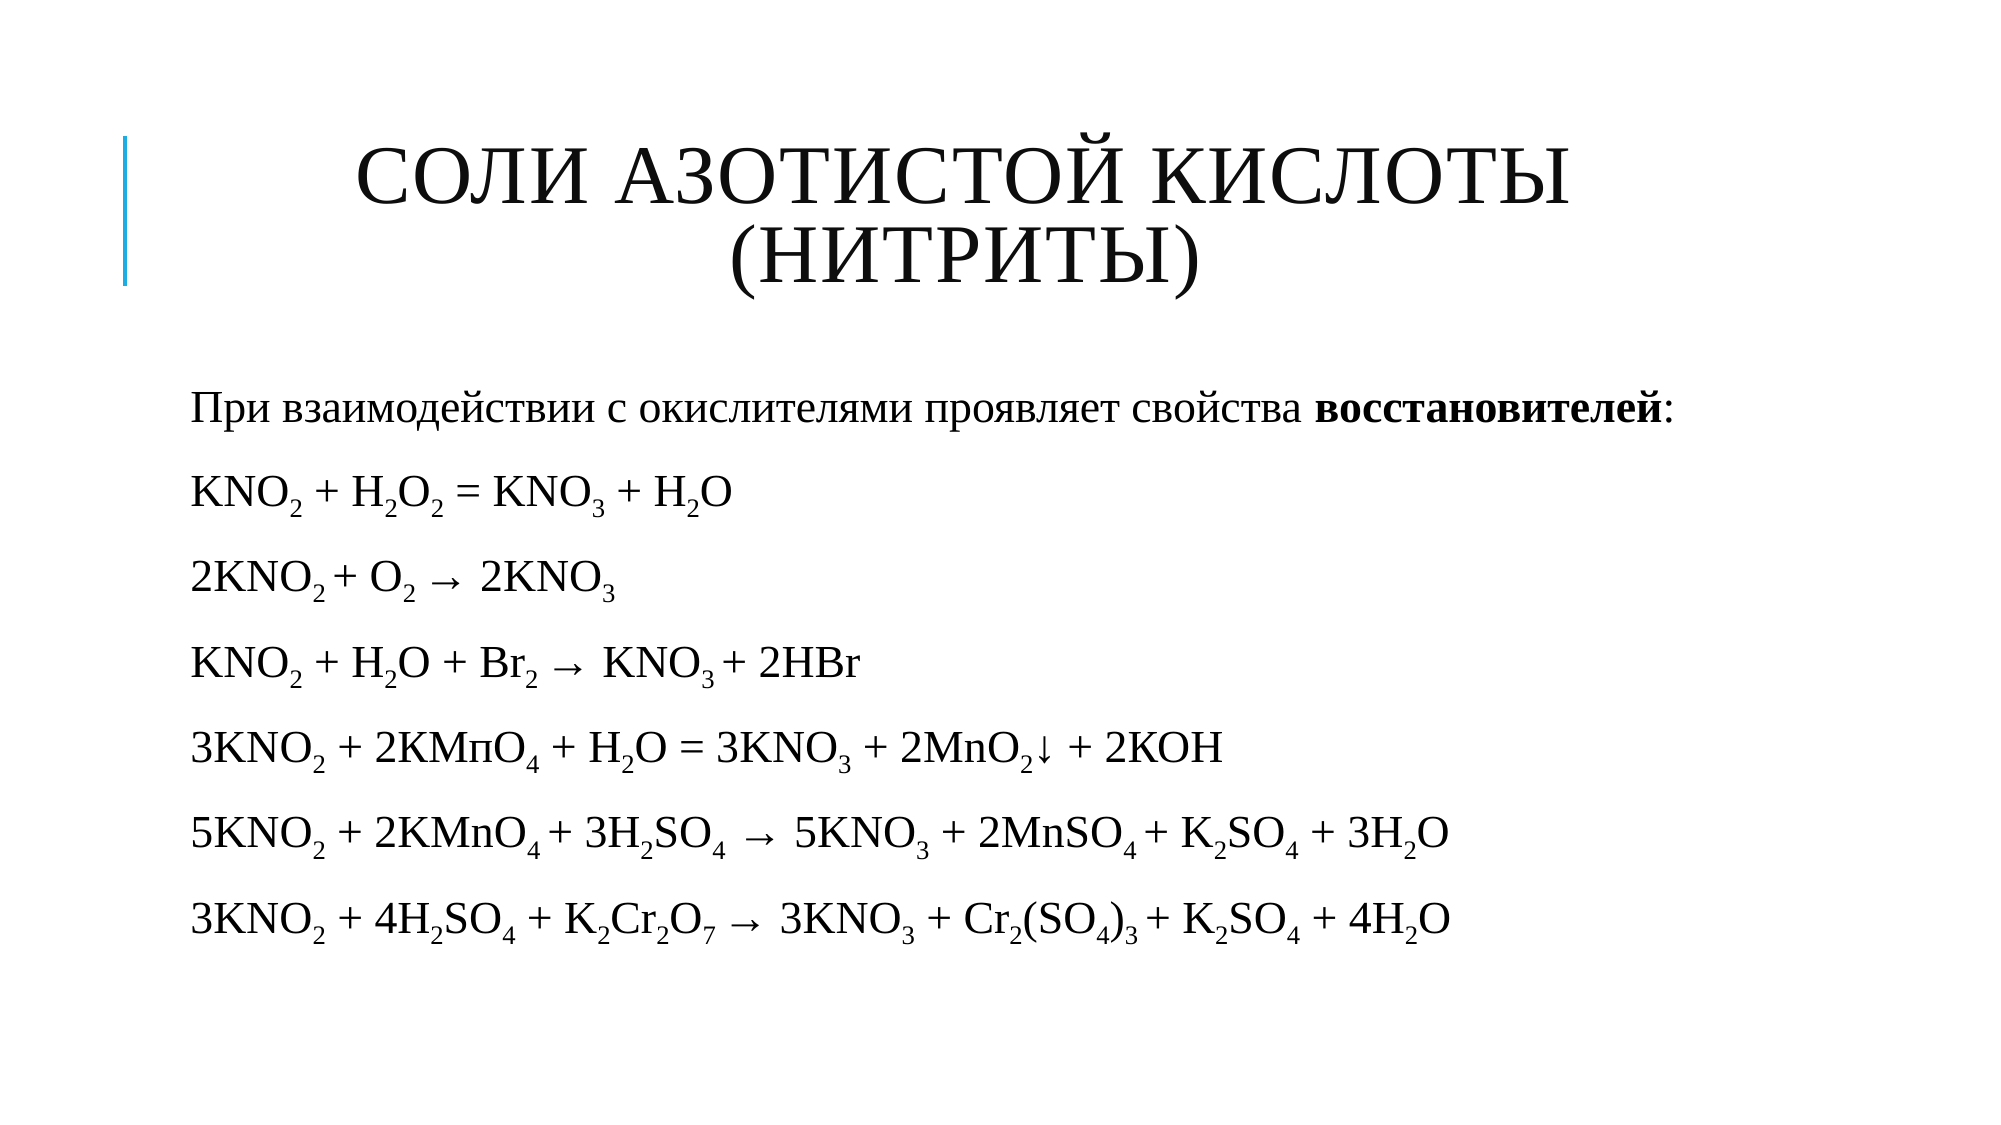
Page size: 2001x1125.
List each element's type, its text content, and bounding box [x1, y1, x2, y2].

title Соли азотистой кислоты (нитриты) [168, 96, 1763, 342]
list При взаимодействии с окислителями проявляет свойства восстановителей: KNО2 + Н2О2 = KNО3 + Н2O 2KNO2 + O2 → 2KNO3 KNO2 + H2O + Br2 → KNO3 + 2HBr 3KNО2 + 2КМпO4 + Н2O = 3KNО3 + 2MnО2↓ + 2КОН 5KNO2 + 2KMnO4 + 3H2SO4 → 5KNO3 + 2MnSO4 + K2SO4 + 3H2O 3KNO2 + 4H2SO4 + K2Cr2O7 → 3KNO3 + Cr2(SO4)3 + K2SO4 + 4H2O [168, 375, 1763, 1035]
